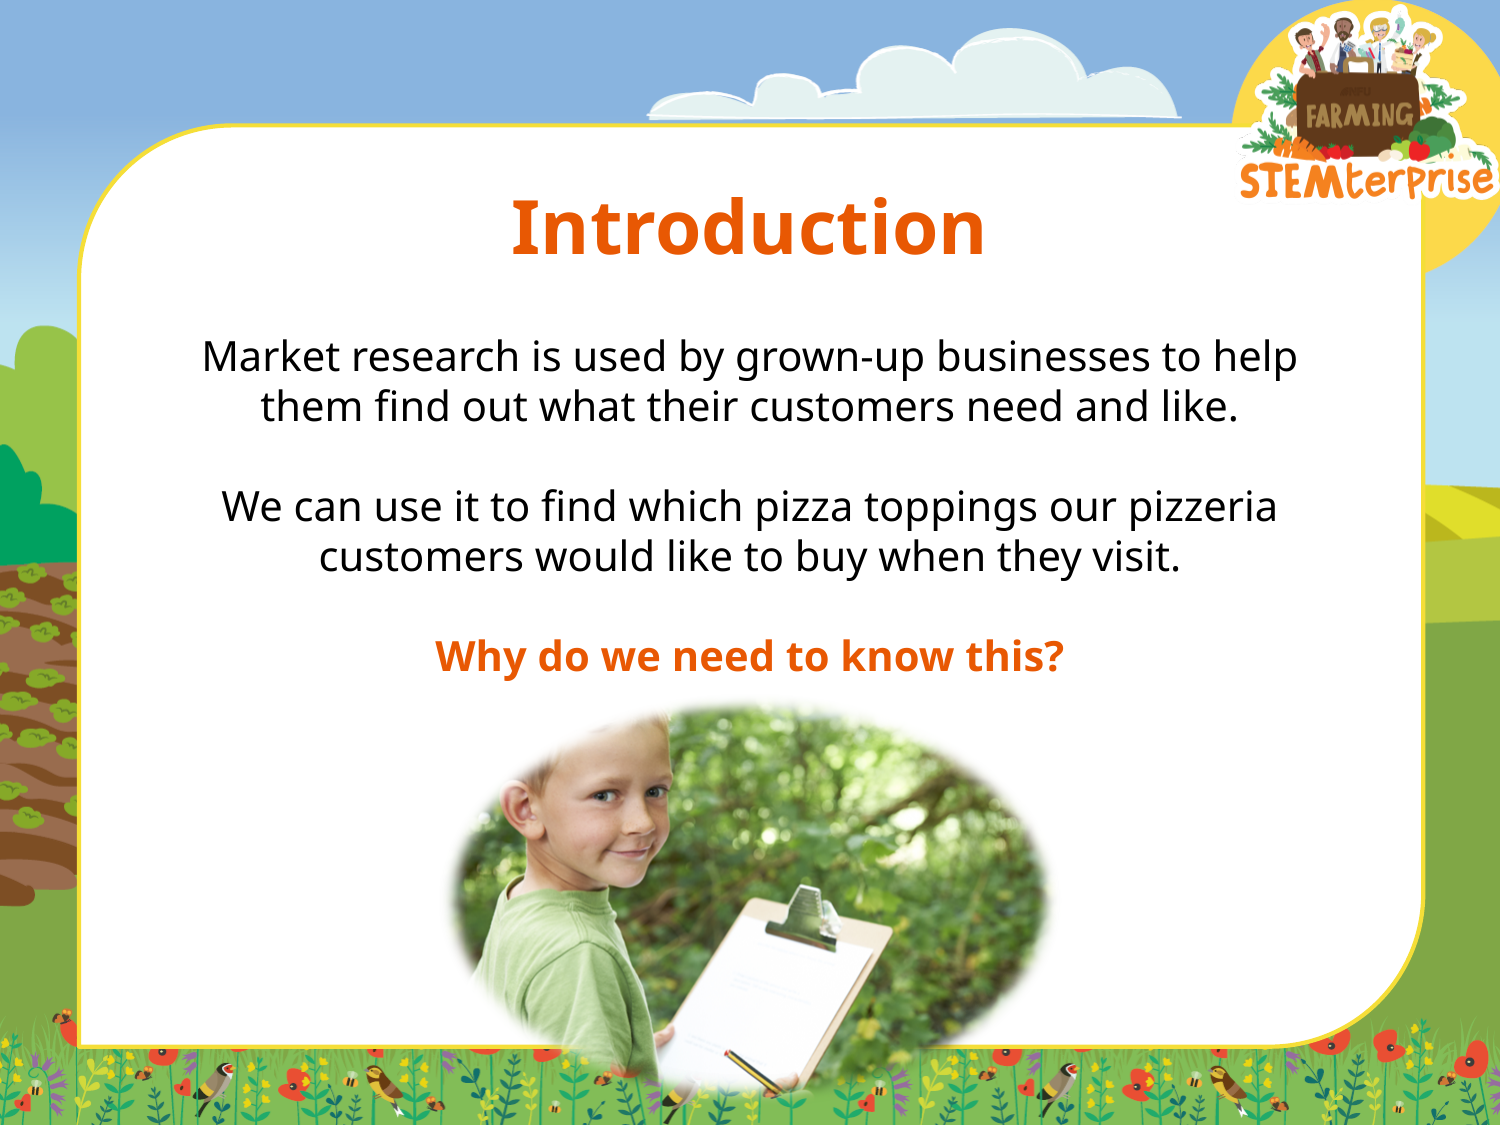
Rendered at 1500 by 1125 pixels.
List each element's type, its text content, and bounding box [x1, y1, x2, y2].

picture [0, 0, 1500, 1125]
text_box [76, 123, 1228, 1049]
text_box Introduction Market research is used by grown-up businesses to help them find out what their customers need and like. We can use it to find which pizza toppings our pizzeria customers would like to buy when they visit. Why do we need to know this? [171, 172, 1329, 798]
text_box [1068, 214, 1426, 1049]
